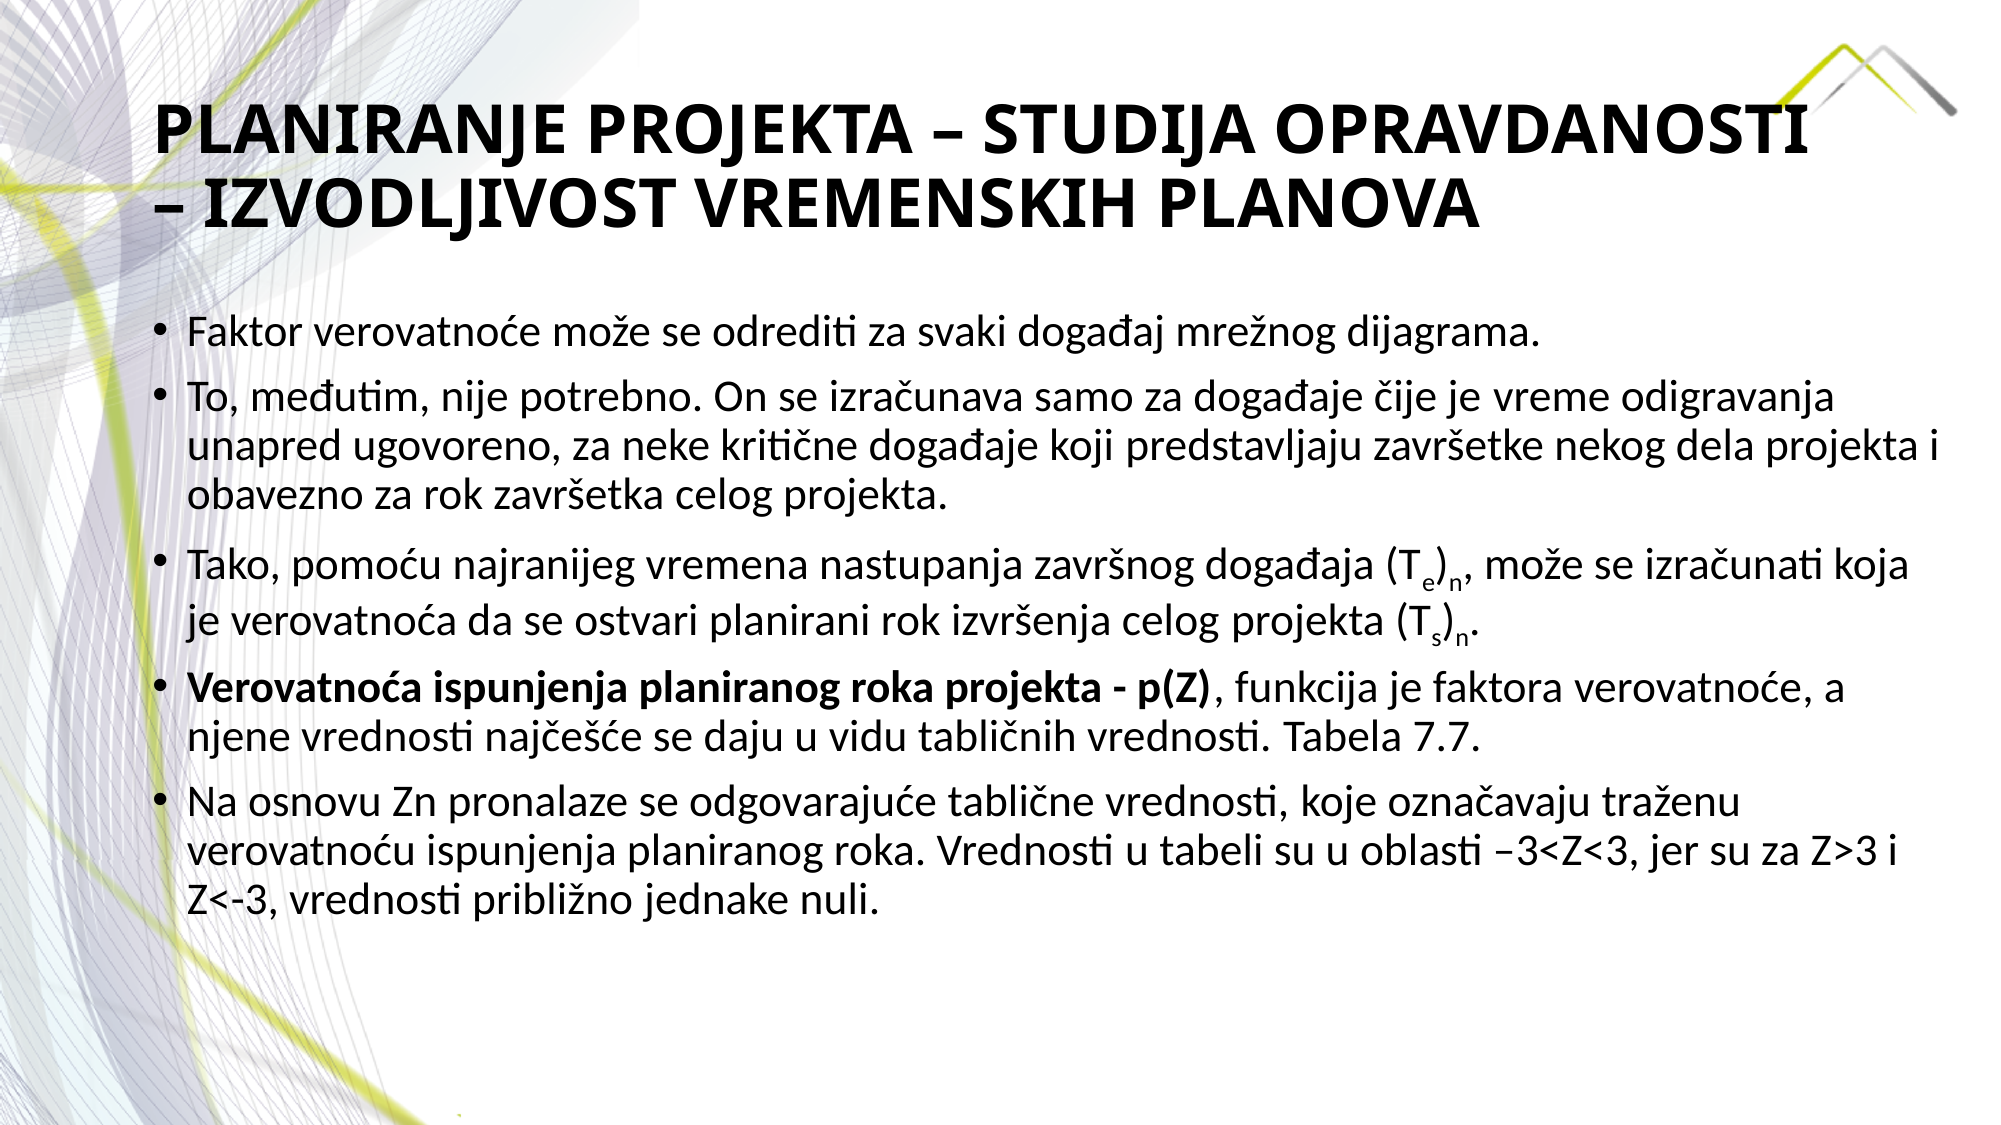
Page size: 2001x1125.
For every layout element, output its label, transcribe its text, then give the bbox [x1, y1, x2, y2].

title PLANIRANJE PROJEKTA – STUDIJA OPRAVDANOSTI – IZVODLJIVOST VREMENSKIH PLANOVA [137, 59, 1863, 278]
picture [0, 0, 661, 1125]
list Faktor verovatnoće može se odrediti za svaki događaj mrežnog dijagrama. To, međutim, nije potrebno. On se izračunava samo za događaje čije je vreme odigravanja unapred ugovoreno, za neke kritične događaje koji predstavljaju završetke nekog dela projekta i obavezno za rok završetka celog projekta. Tako, pomoću najranijeg vremena nastupanja završnog događaja (Te)n, može se izračunati koja je verovatnoća da se ostvari planirani rok izvršenja celog projekta (Ts)n. Verovatnoća ispunjenja planiranog roka projekta - p(Z), funkcija je faktora verovatnoće, a njene vrednosti najčešće se daju u vidu tabličnih vrednosti. Tabela 7.7. Na osnovu Zn pronalaze se odgovarajuće tablične vrednosti, koje označavaju traženu verovatnoću ispunjenja planiranog roka. Vrednosti u tabeli su u oblasti –3<Z<3, jer su za Z>3 i Z<-3, vrednosti približno jednake nuli. [137, 299, 1961, 1086]
picture [1718, 0, 2000, 167]
